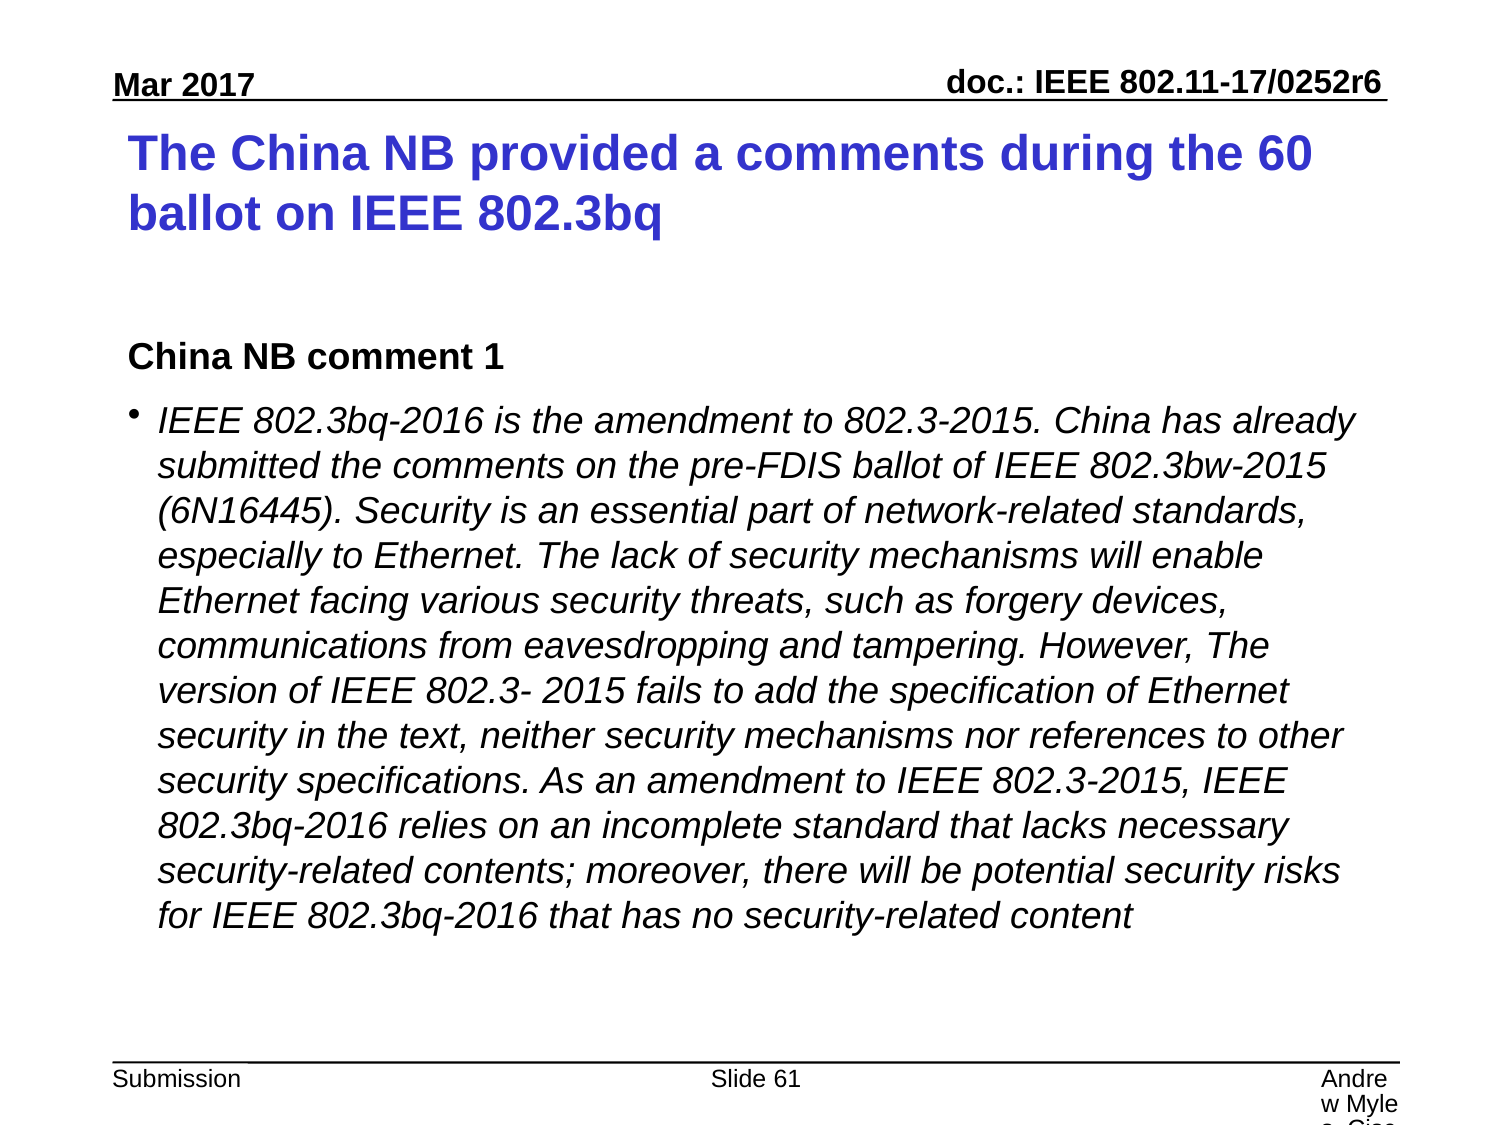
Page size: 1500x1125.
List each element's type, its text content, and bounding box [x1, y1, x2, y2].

footer Andrew Myles, Cisco [1320, 1061, 1402, 1093]
title The China NB provided a comments during the 60 ballot on IEEE 802.3bq [112, 112, 1388, 288]
list China NB comment 1 IEEE 802.3bq-2016 is the amendment to 802.3-2015. China has already submitted the comments on the pre-FDIS ballot of IEEE 802.3bw-2015 (6N16445). Security is an essential part of network-related standards, especially to Ethernet. The lack of security mechanisms will enable Ethernet facing various security threats, such as forgery devices, communications from eavesdropping and tampering. However, The version of IEEE 802.3- 2015 fails to add the specification of Ethernet security in the text, neither security mechanisms nor references to other security specifications. As an amendment to IEEE 802.3-2015, IEEE 802.3bq-2016 relies on an incomplete standard that lacks necessary security-related contents; moreover, there will be potential security risks for IEEE 802.3bq-2016 that has no security-related content [112, 324, 1388, 1000]
slide_number Slide 61 [709, 1061, 803, 1093]
